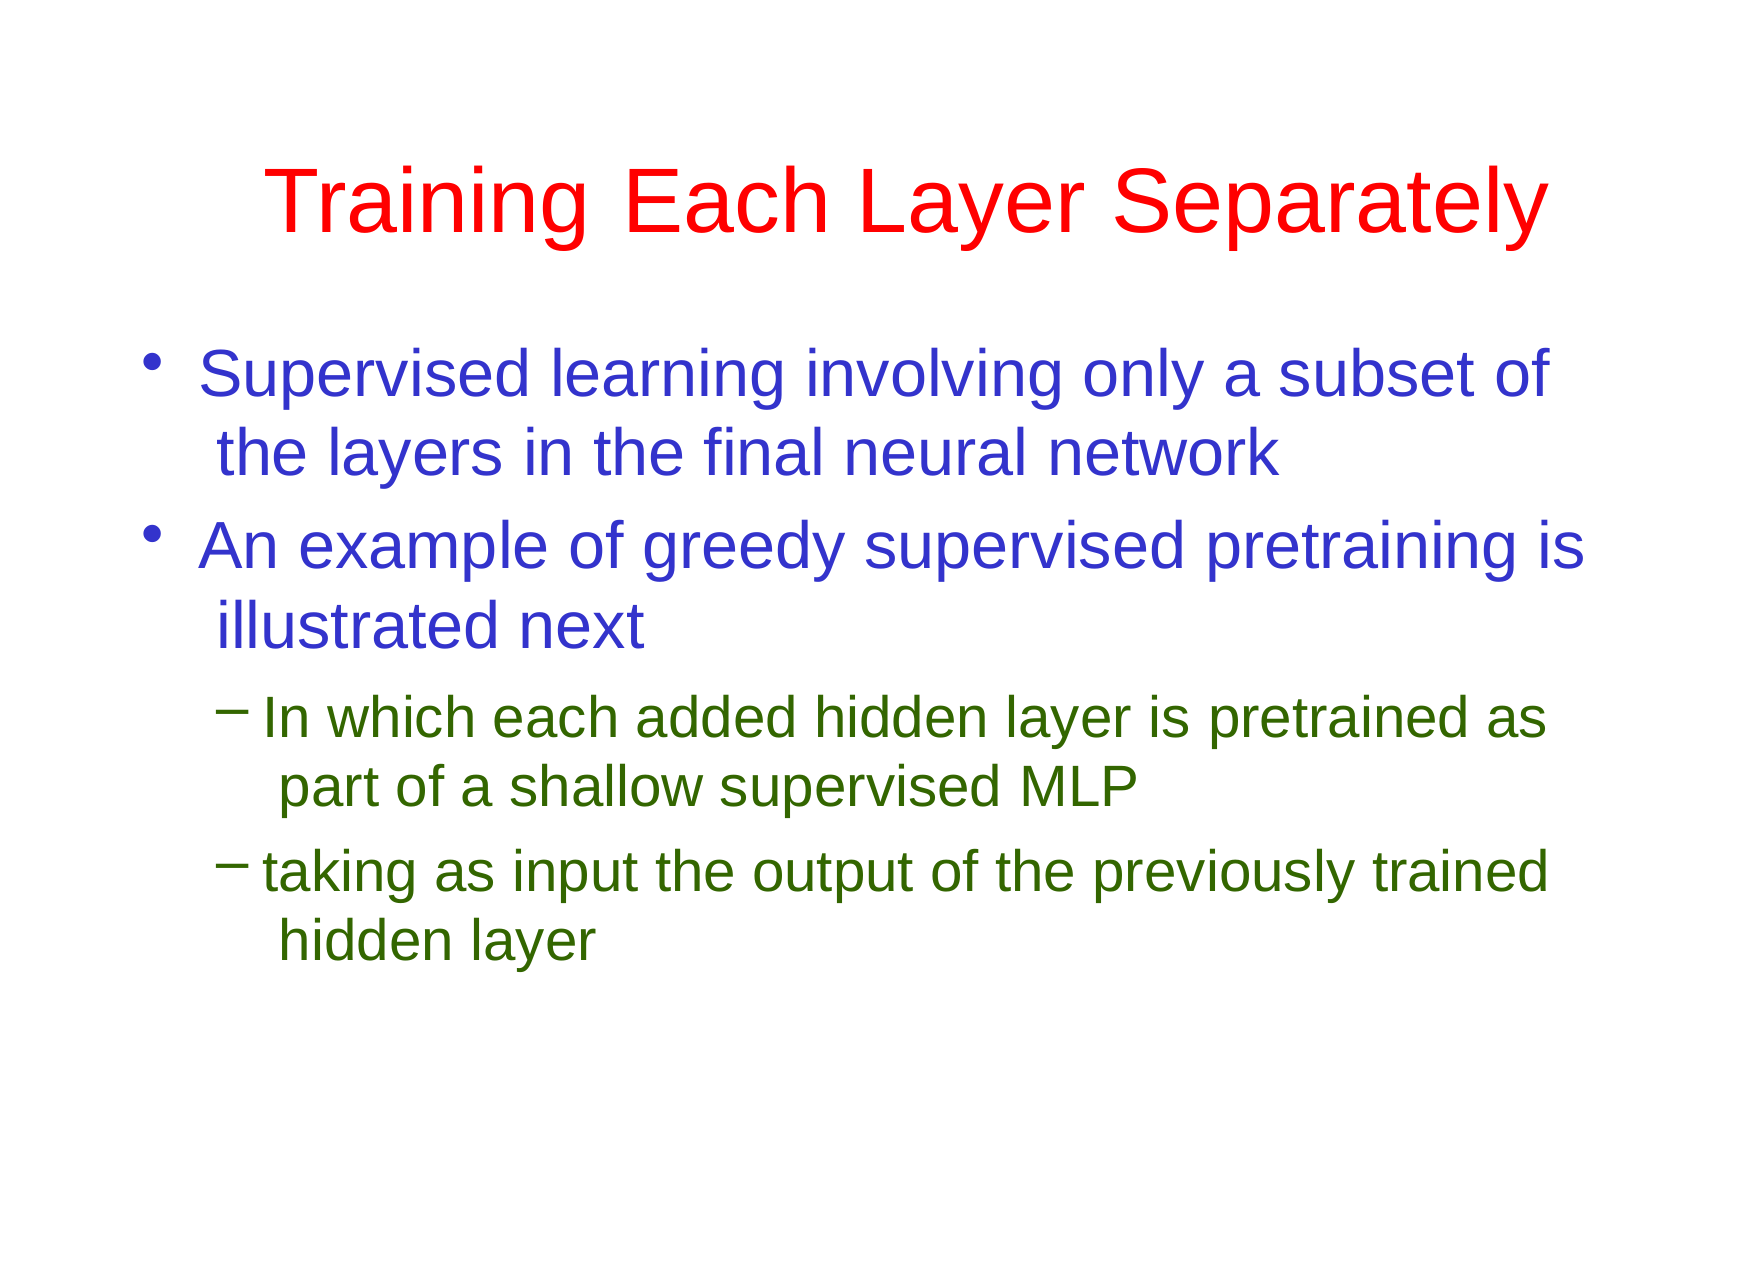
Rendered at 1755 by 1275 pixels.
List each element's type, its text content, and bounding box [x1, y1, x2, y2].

title Training Each Layer Separately [261, 139, 1653, 354]
text_box Supervised learning involving only a subset of the layers in the final neural network An example of greedy supervised pretraining is illustrated next In which each added hidden layer is pretrained as part of a shallow supervised MLP taking as input the output of the previously trained hidden layer [139, 325, 1591, 973]
